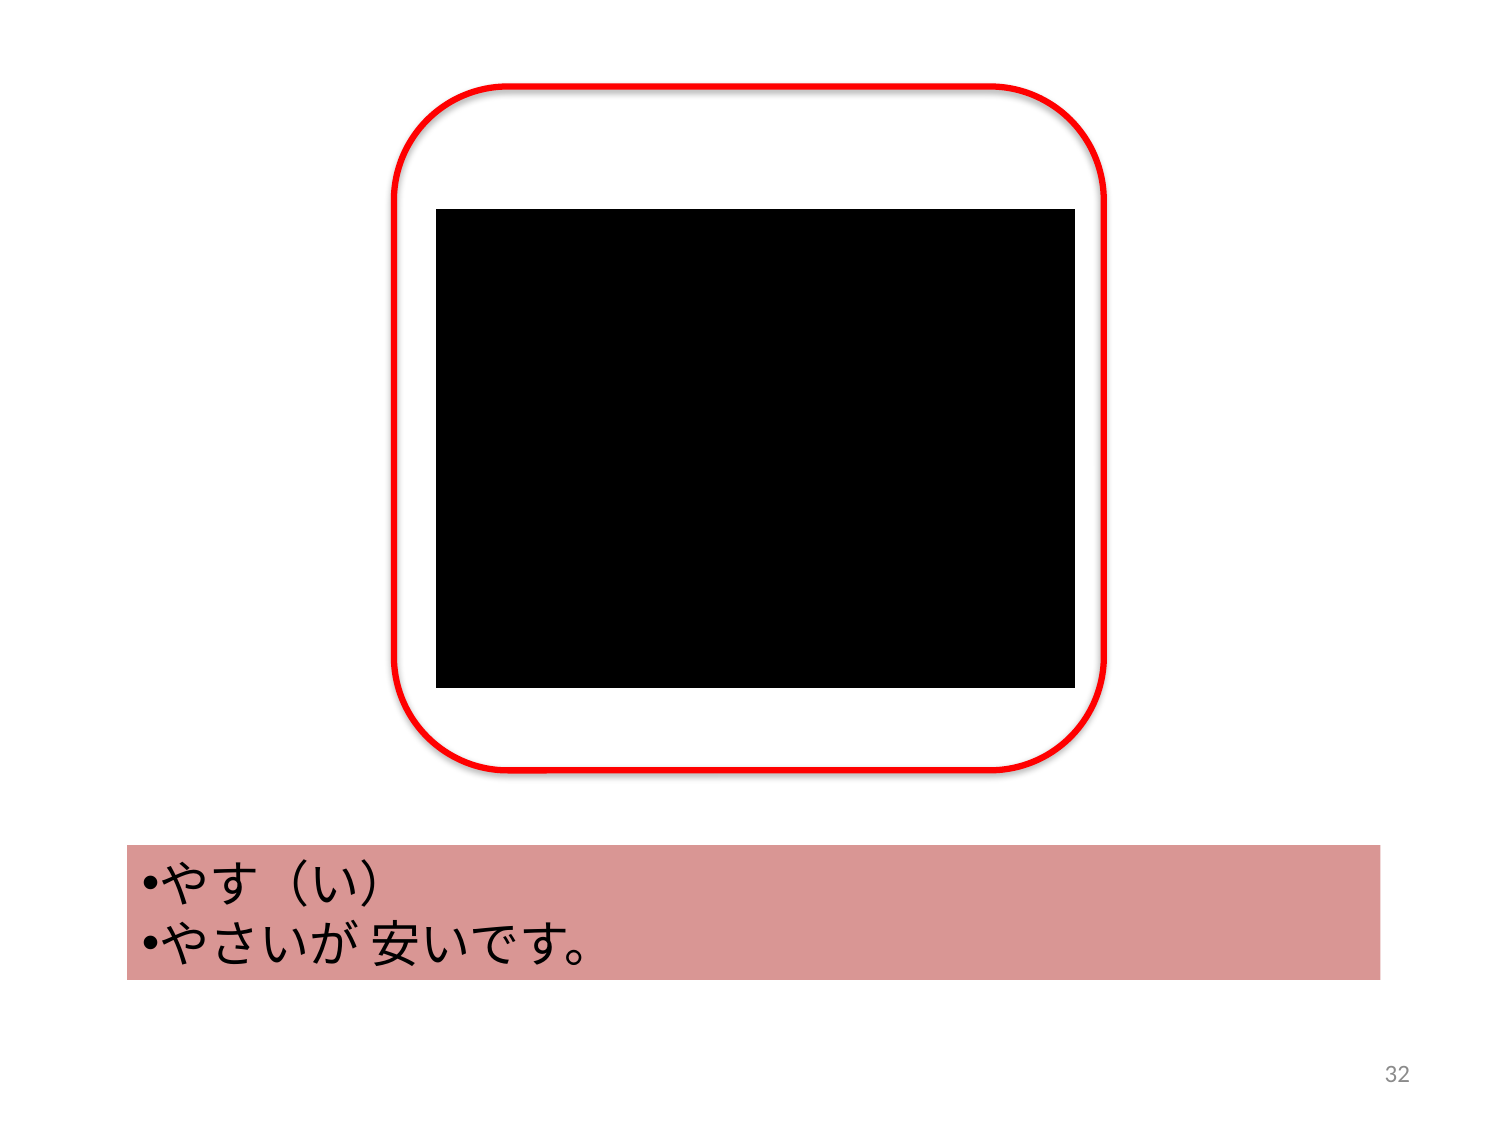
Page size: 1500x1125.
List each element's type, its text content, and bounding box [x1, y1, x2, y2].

text_box やす（い） やさいが 安いです。 [127, 845, 1381, 980]
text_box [434, 208, 1076, 689]
slide_number 32 [1074, 1042, 1425, 1103]
text_box [393, 85, 1105, 772]
